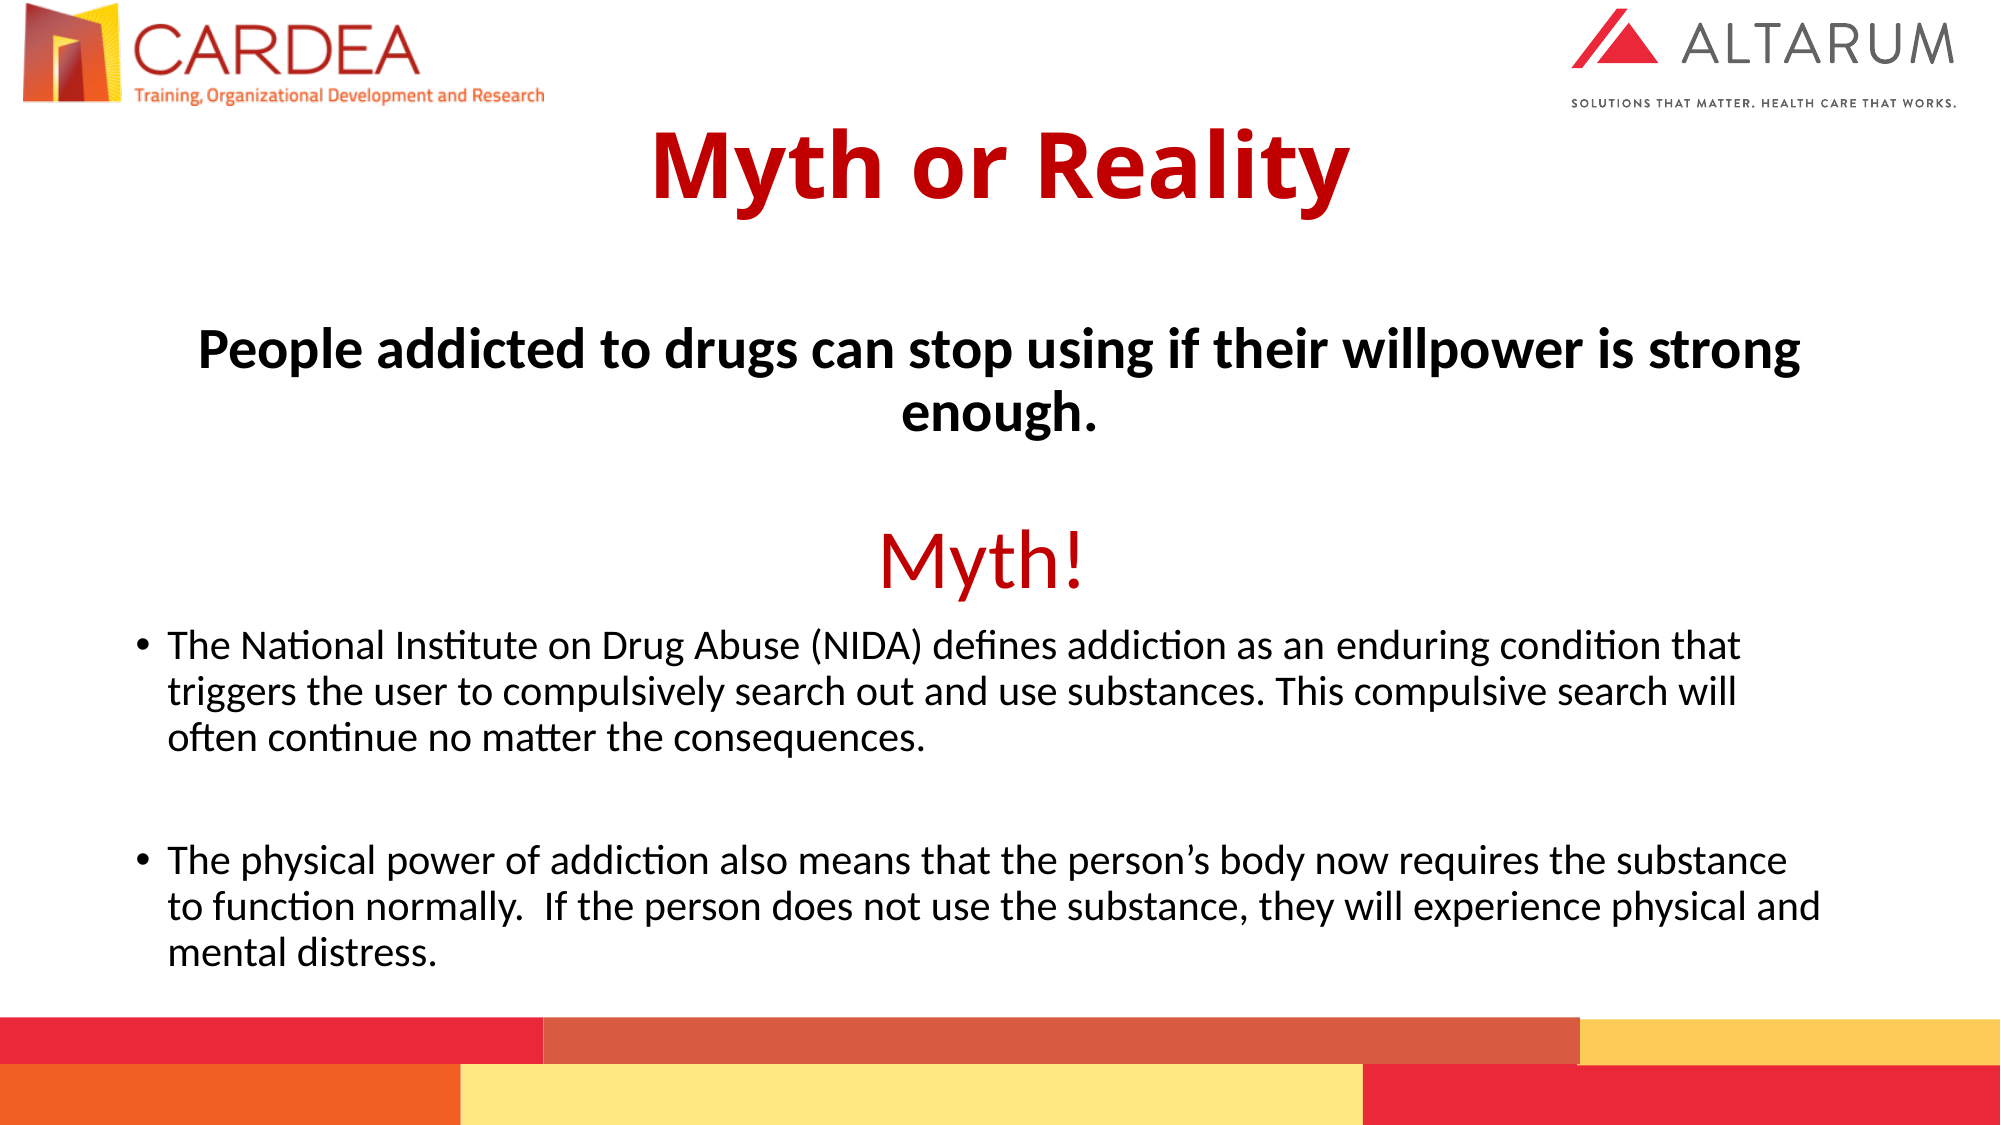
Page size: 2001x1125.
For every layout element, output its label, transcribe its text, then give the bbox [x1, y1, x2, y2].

picture [23, 3, 544, 106]
text_box Myth! The National Institute on Drug Abuse (NIDA) defines addiction as an enduring condition that triggers the user to compulsively search out and use substances. This compulsive search will often continue no matter the consequences. The physical power of addiction also means that the person’s body now requires the substance to function normally. If the person does not use the substance, they will experience physical and mental distress. [120, 437, 1846, 990]
title Myth or Reality [137, 59, 1863, 220]
list People addicted to drugs can stop using if their willpower is strong enough. [137, 220, 1863, 492]
